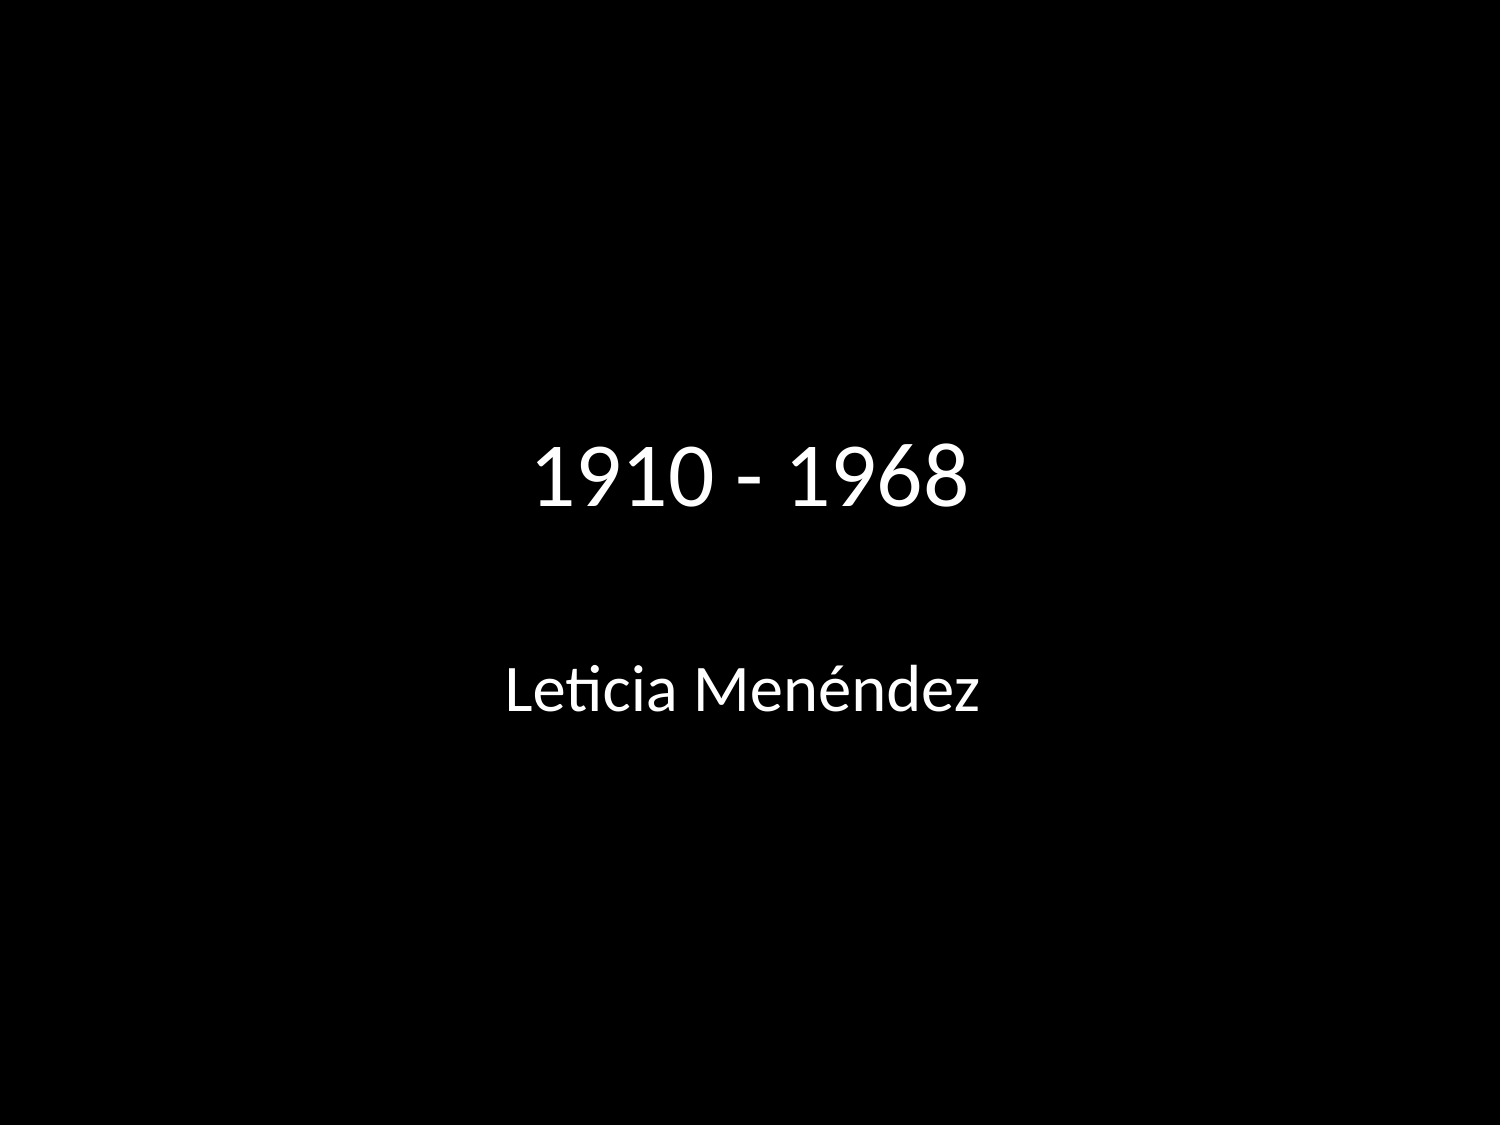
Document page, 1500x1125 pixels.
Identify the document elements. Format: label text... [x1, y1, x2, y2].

title 1910 - 1968 [112, 349, 1388, 591]
subtitle Leticia Menéndez [225, 637, 1275, 925]
